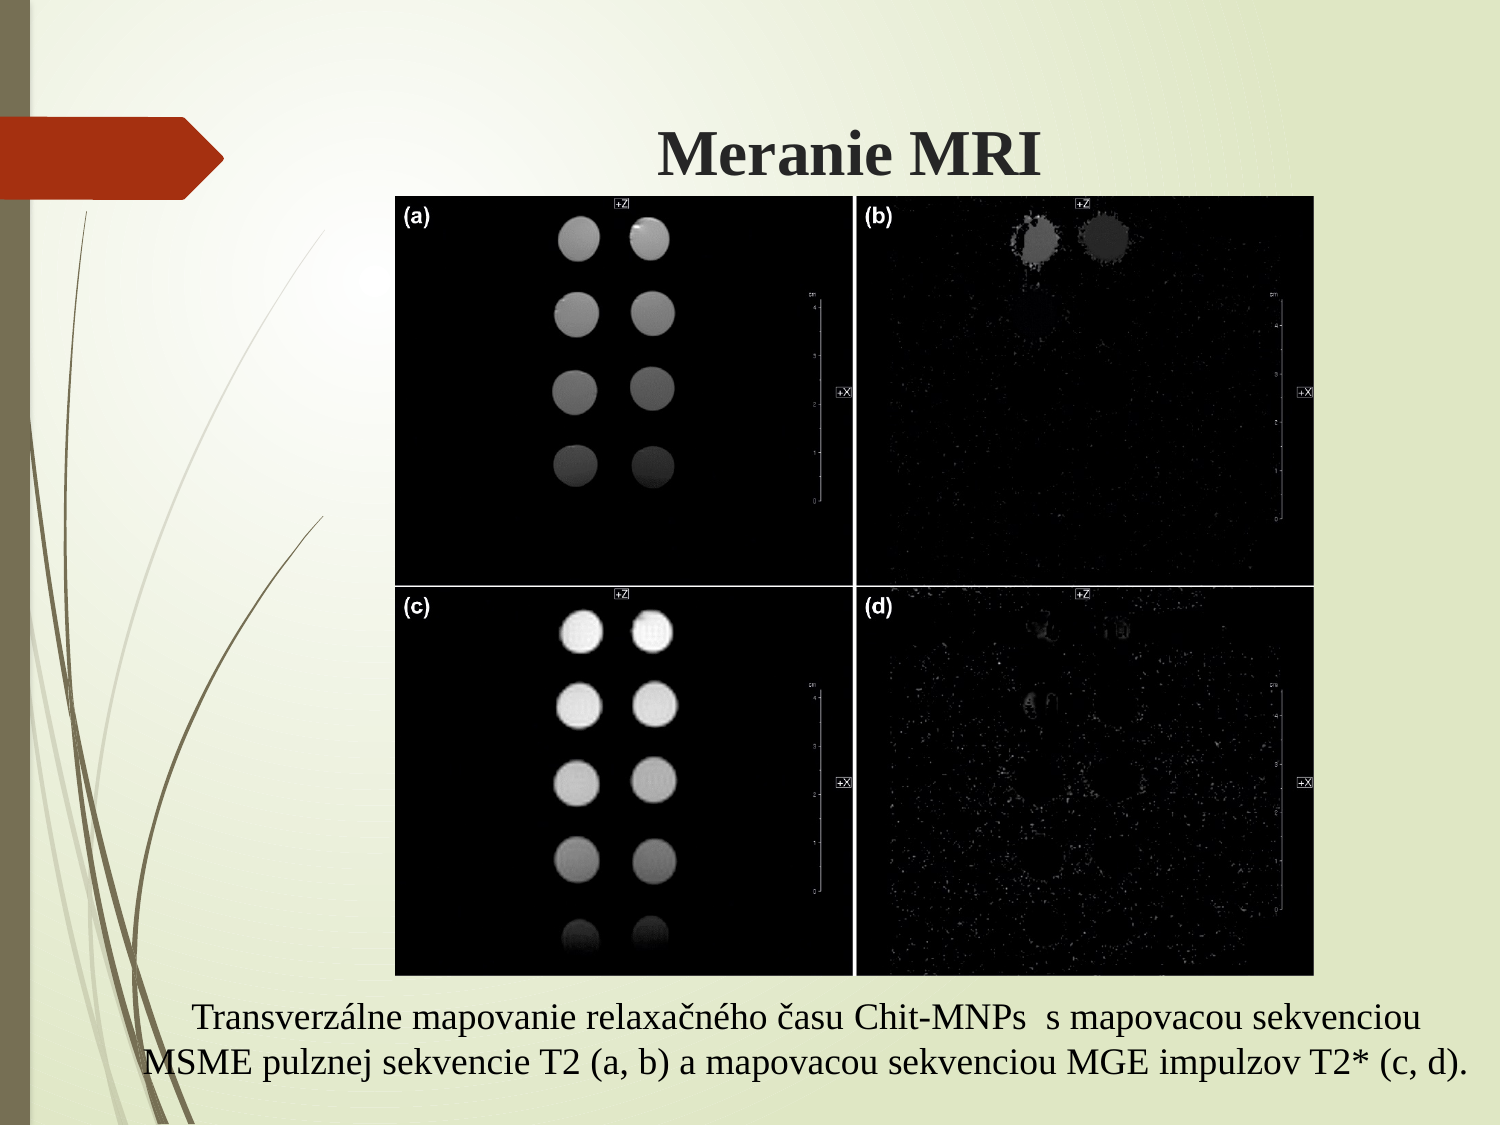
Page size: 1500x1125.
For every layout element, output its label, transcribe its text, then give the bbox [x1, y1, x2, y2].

text_box Transverzálne mapovanie relaxačného času Chit-MNPs s mapovacou sekvenciou MSME pulznej sekvencie T2 (a, b) a mapovacou sekvenciou MGE impulzov T2* (c, d). [124, 984, 1489, 1090]
title Meranie MRI [230, 102, 1471, 197]
picture [395, 196, 1314, 977]
